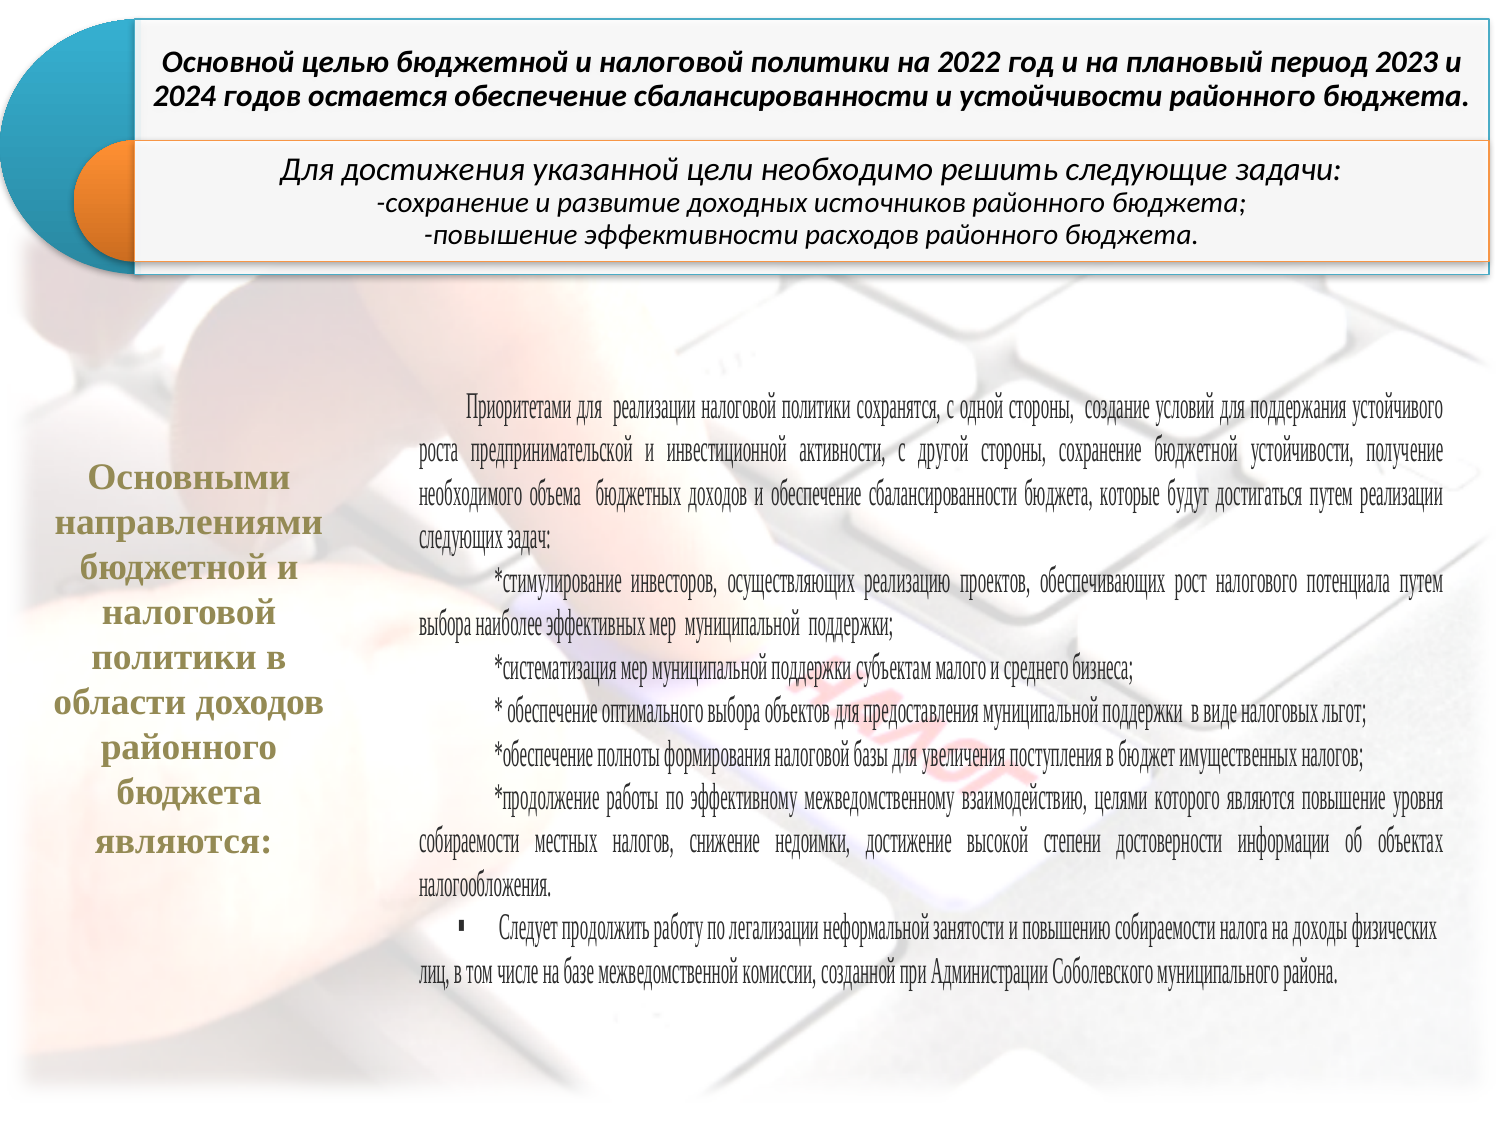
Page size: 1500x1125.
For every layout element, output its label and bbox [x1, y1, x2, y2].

text_box [0, 18, 1483, 275]
picture [7, 221, 1496, 1104]
